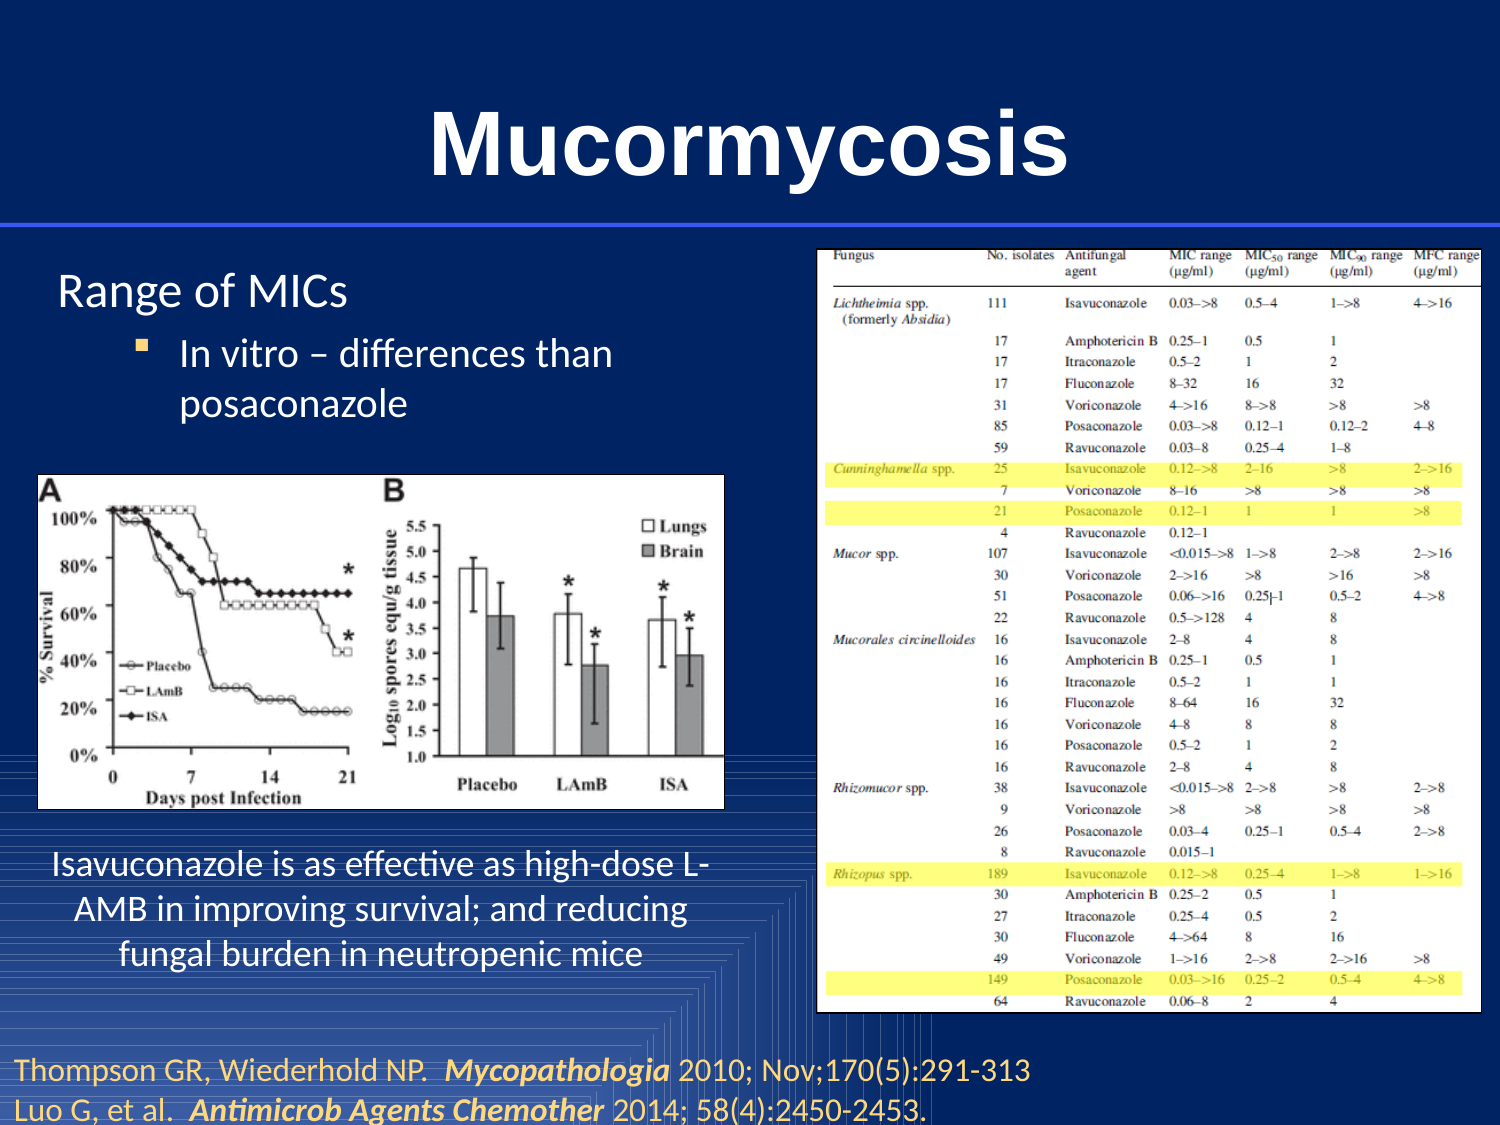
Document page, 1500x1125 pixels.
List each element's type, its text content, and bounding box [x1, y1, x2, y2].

title Mucormycosis [75, 226, 1425, 233]
text_box Isavuconazole is as effective as high-dose L-AMB in improving survival; and reducing fungal burden in neutropenic mice [12, 831, 750, 982]
picture [816, 249, 1482, 1013]
title Mucormycosis [75, 45, 1425, 225]
picture [37, 474, 726, 810]
text_box Thompson GR, Wiederhold NP. Mycopathologia 2010; Nov;170(5):291-313 Luo G, et al. Antimicrob Agents Chemother 2014; 58(4):2450-2453. [0, 1041, 1262, 1125]
list Range of MICs In vitro – differences than posaconazole [42, 249, 818, 1041]
